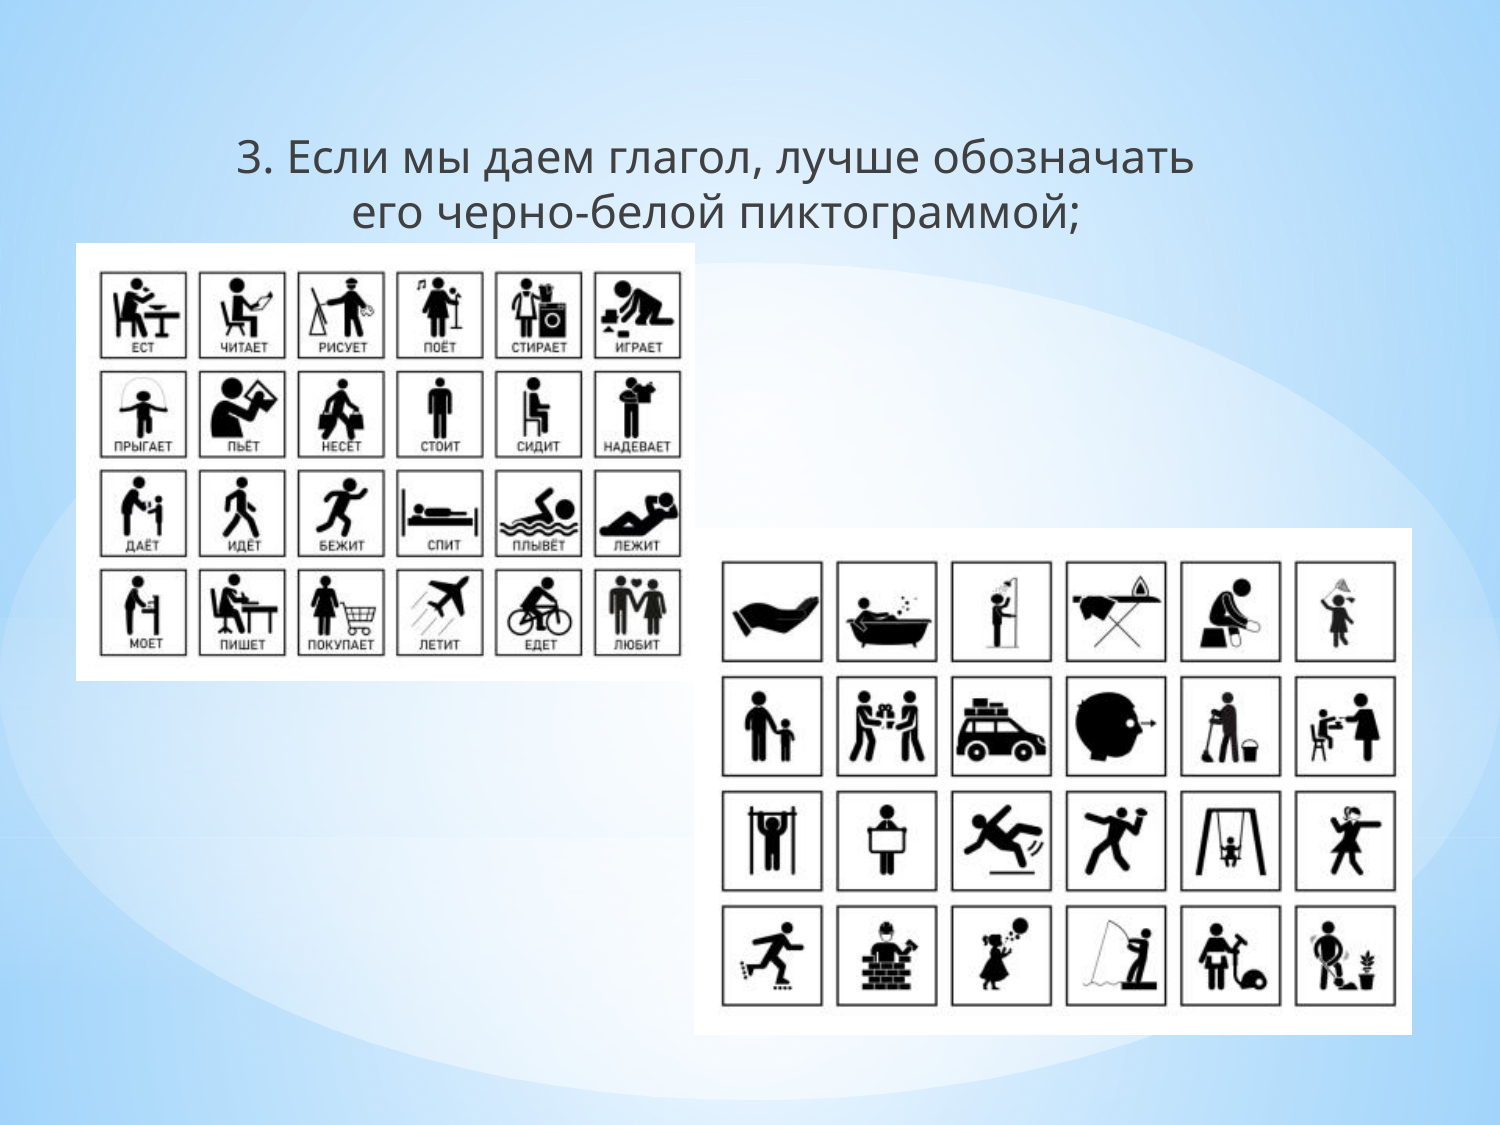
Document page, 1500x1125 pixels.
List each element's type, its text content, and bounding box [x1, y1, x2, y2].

picture [76, 243, 1412, 1035]
list 3. Если мы даем глагол, лучше обозначать его черно-белой пиктограммой; [187, 120, 1238, 279]
